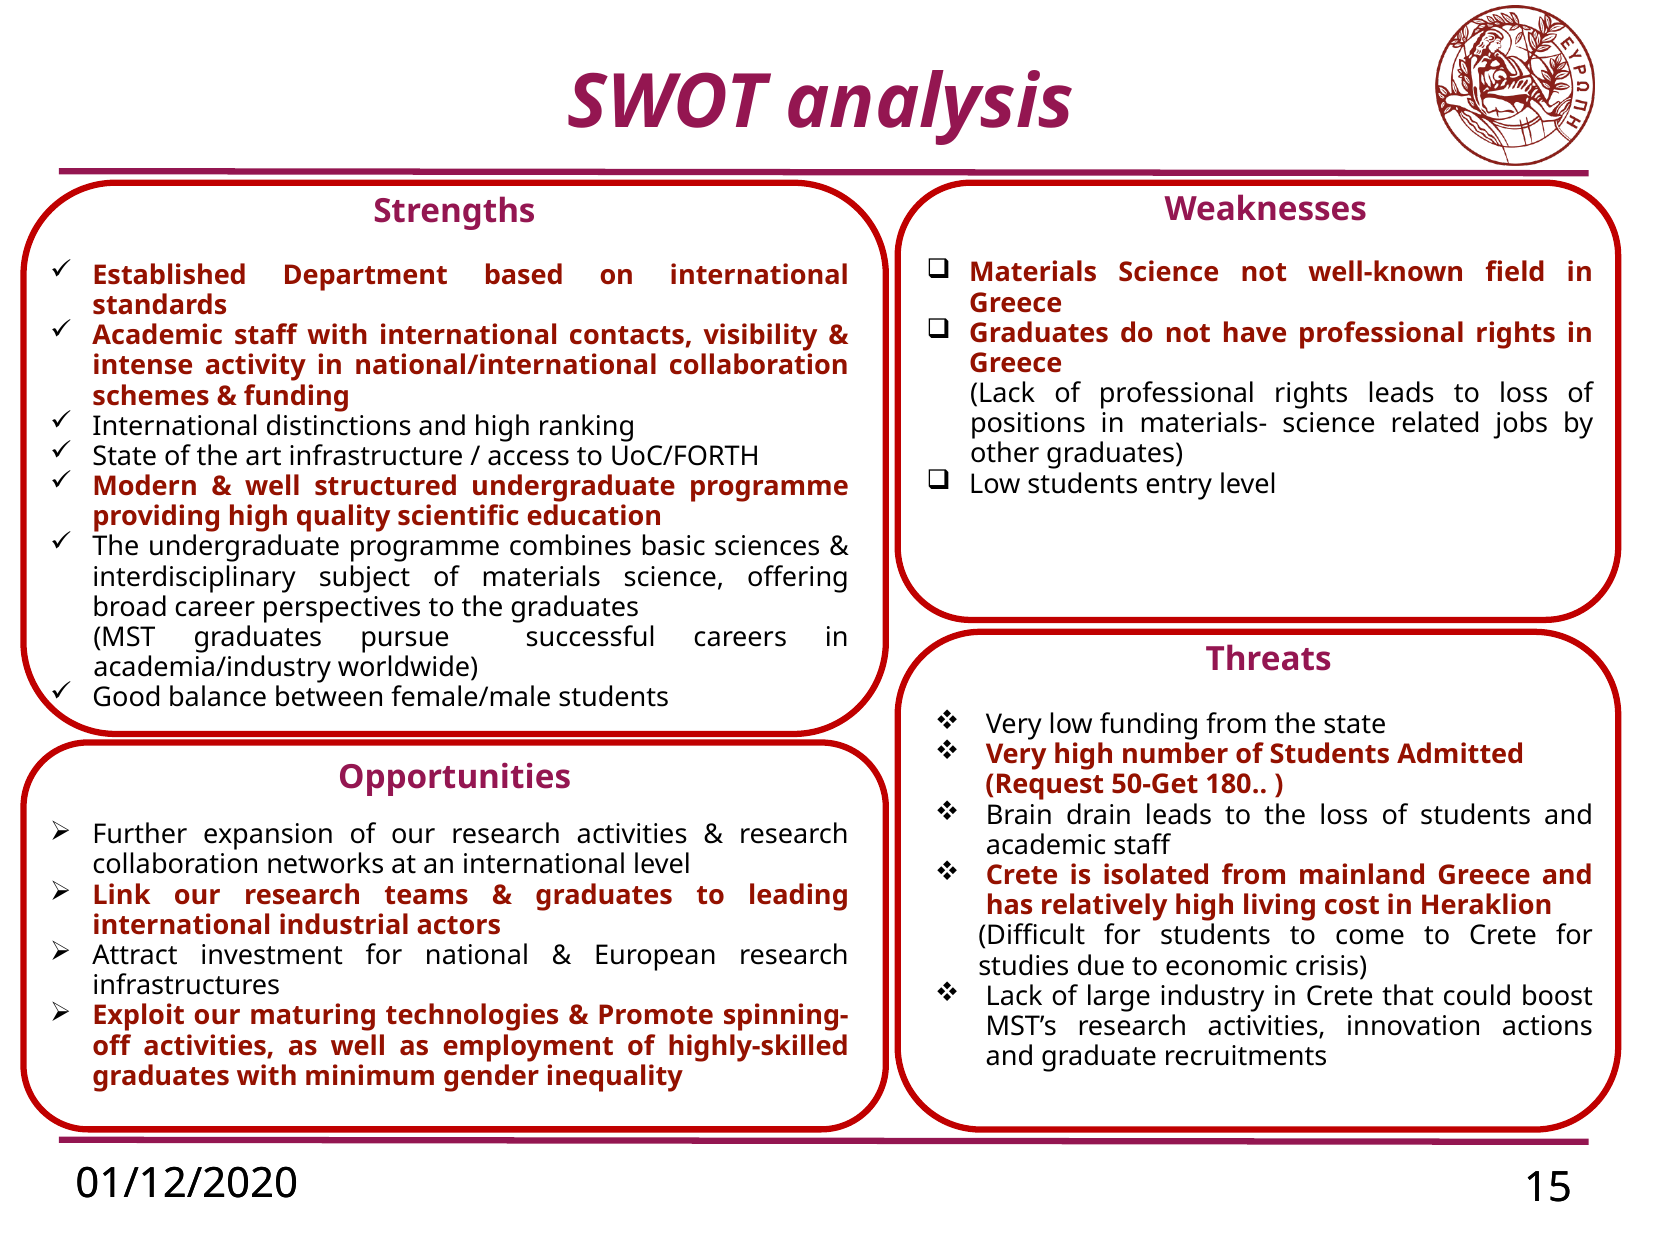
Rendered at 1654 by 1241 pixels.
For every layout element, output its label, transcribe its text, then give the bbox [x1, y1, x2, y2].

text_box Threats [919, 633, 1619, 686]
title SWOT analysis [23, 17, 1619, 178]
text_box Further expansion of our research activities & research collaboration networks at an international level Link our research teams & graduates to leading international industrial actors Attract investment for national & European research infrastructures Exploit our maturing technologies & Promote spinning-off activities, as well as employment of highly-skilled graduates with minimum gender inequality [36, 812, 863, 1099]
text_box Strengths [23, 185, 886, 238]
text_box 01/12/2020 [58, 1151, 404, 1211]
picture [1435, 5, 1595, 17]
text_box [897, 210, 1619, 620]
text_box [897, 659, 1619, 1130]
text_box [66, 720, 843, 734]
text_box [55, 742, 854, 751]
text_box 15 [1299, 1151, 1589, 1211]
text_box Materials Science not well-known field in Greece Graduates do not have professional rights in Greece (Lack of professional rights leads to loss of positions in materials- science related jobs by other graduates) Low students entry level [921, 250, 1607, 506]
text_box Very low funding from the state Very high number of Students Admitted (Request 50-Get 180.. ) Brain drain leads to the loss of students and academic staff Crete is isolated from mainland Greece and has relatively high living cost in Heraklion (Difficult for students to come to Crete for studies due to economic crisis) Lack of large industry in Crete that could boost MST’s research activities, innovation actions and graduate recruitments [921, 702, 1607, 1079]
text_box [23, 238, 886, 703]
text_box [23, 804, 886, 1130]
text_box Opportunities [23, 751, 886, 804]
text_box Weaknesses [913, 183, 1619, 236]
text_box Established Department based on international standards Academic staff with international contacts, visibility & intense activity in national/international collaboration schemes & funding International distinctions and high ranking State of the art infrastructure / access to UoC/FORTH Modern & well structured undergraduate programme providing high quality scientific education The undergraduate programme combines basic sciences & interdisciplinary subject of materials science, offering broad career perspectives to the graduates (MST graduates pursue successful careers in academia/industry worldwide) Good balance between female/male students [36, 253, 863, 720]
